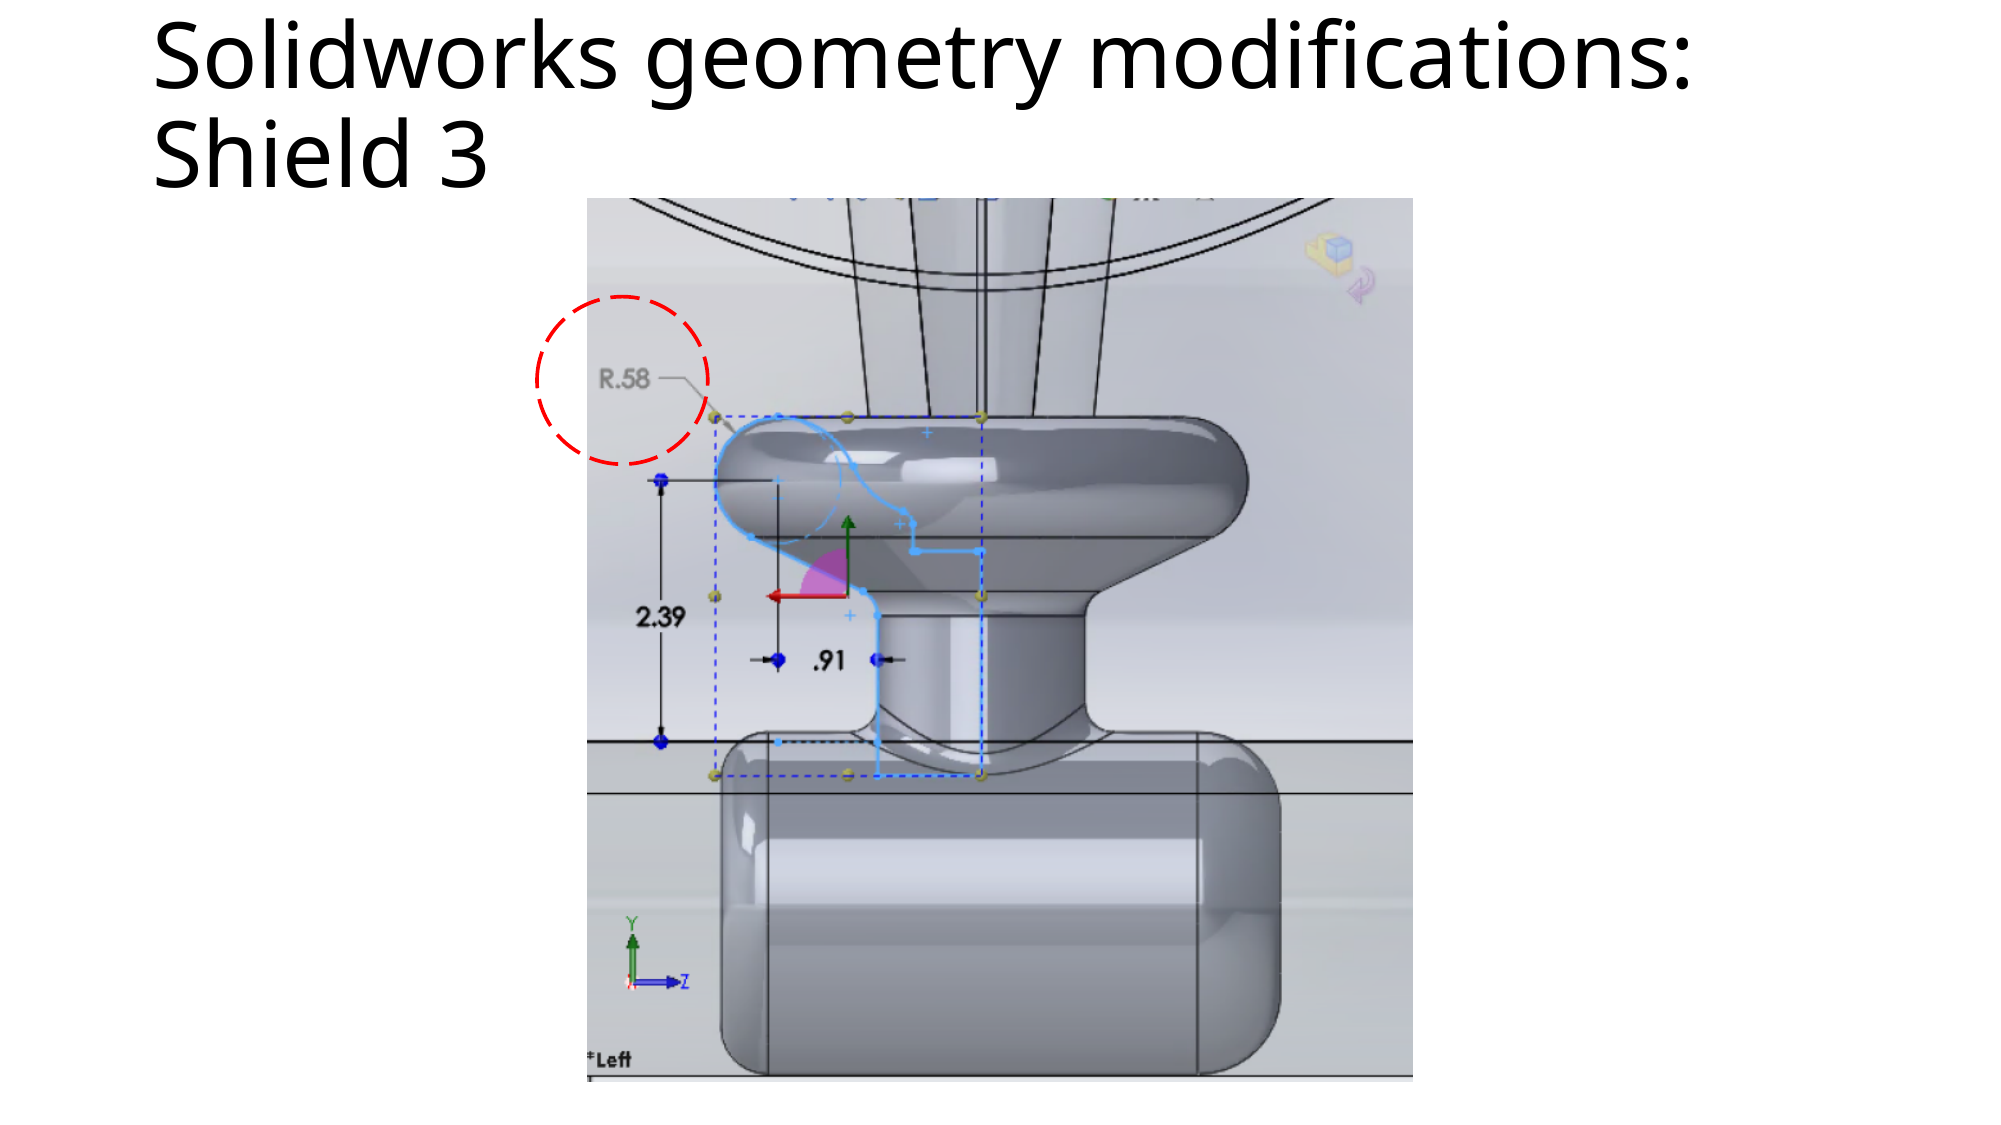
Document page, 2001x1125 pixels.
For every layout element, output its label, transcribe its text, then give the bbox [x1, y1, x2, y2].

title Solidworks geometry modifications: Shield 3 [137, 0, 1863, 218]
text_box [535, 303, 587, 458]
picture [587, 198, 1413, 1082]
